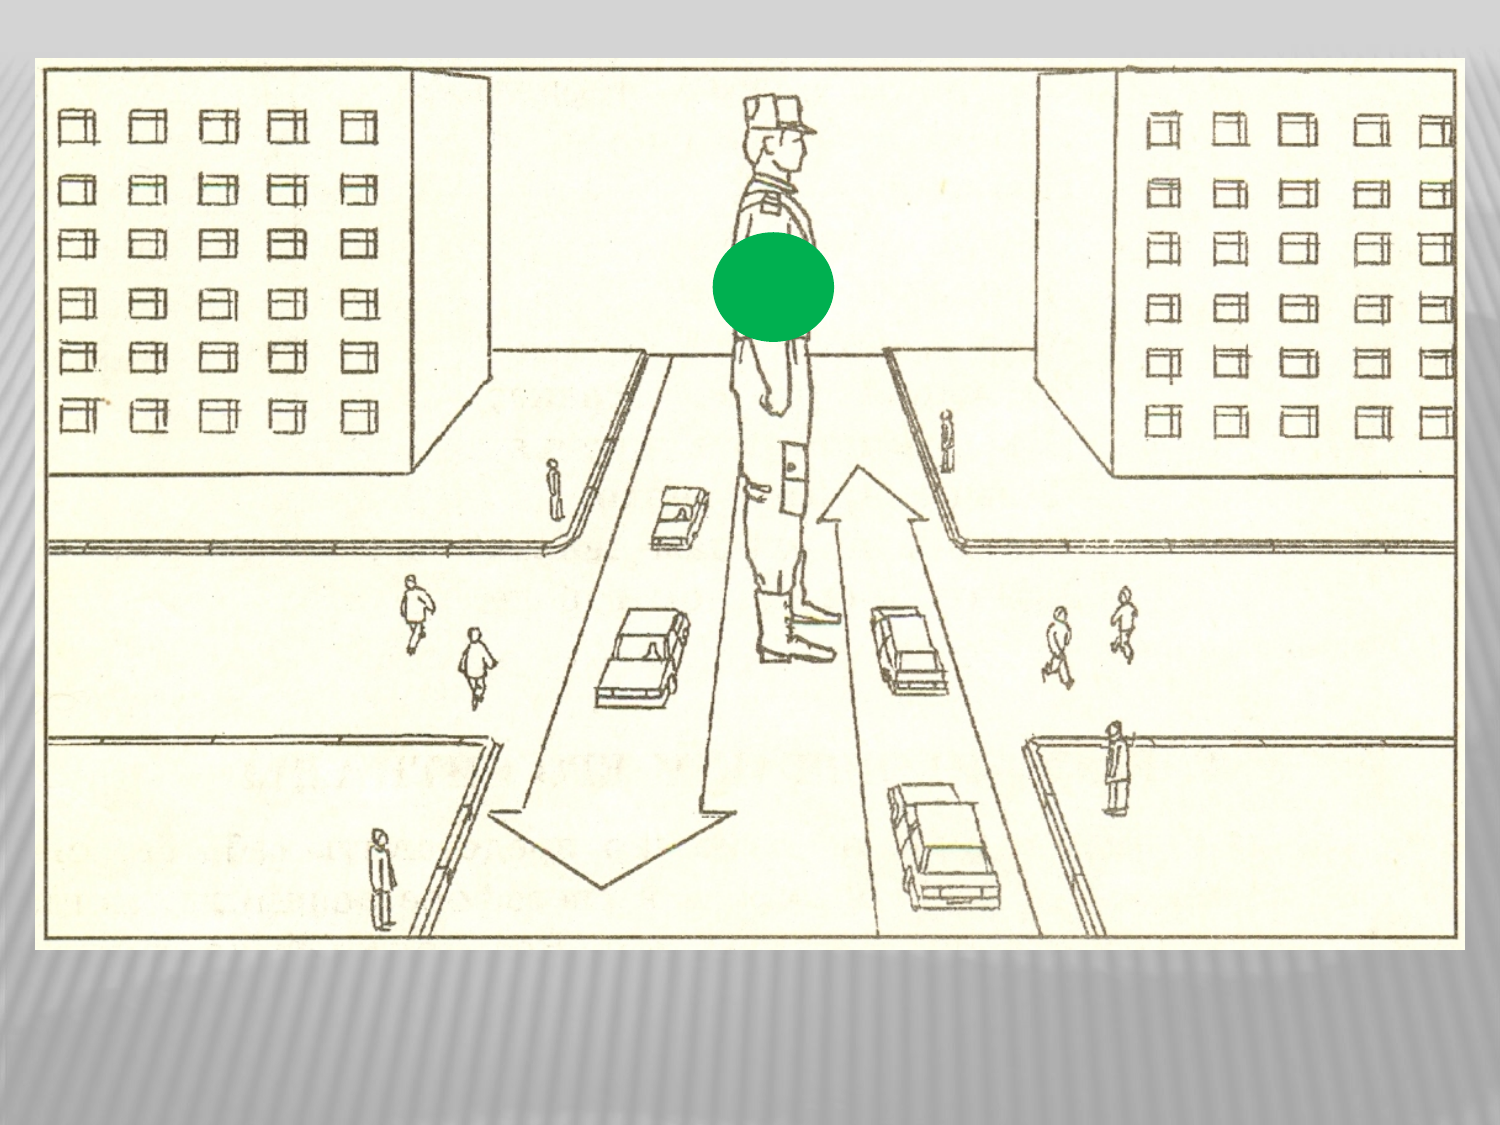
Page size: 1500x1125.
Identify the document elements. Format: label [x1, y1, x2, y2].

picture [35, 58, 1466, 950]
